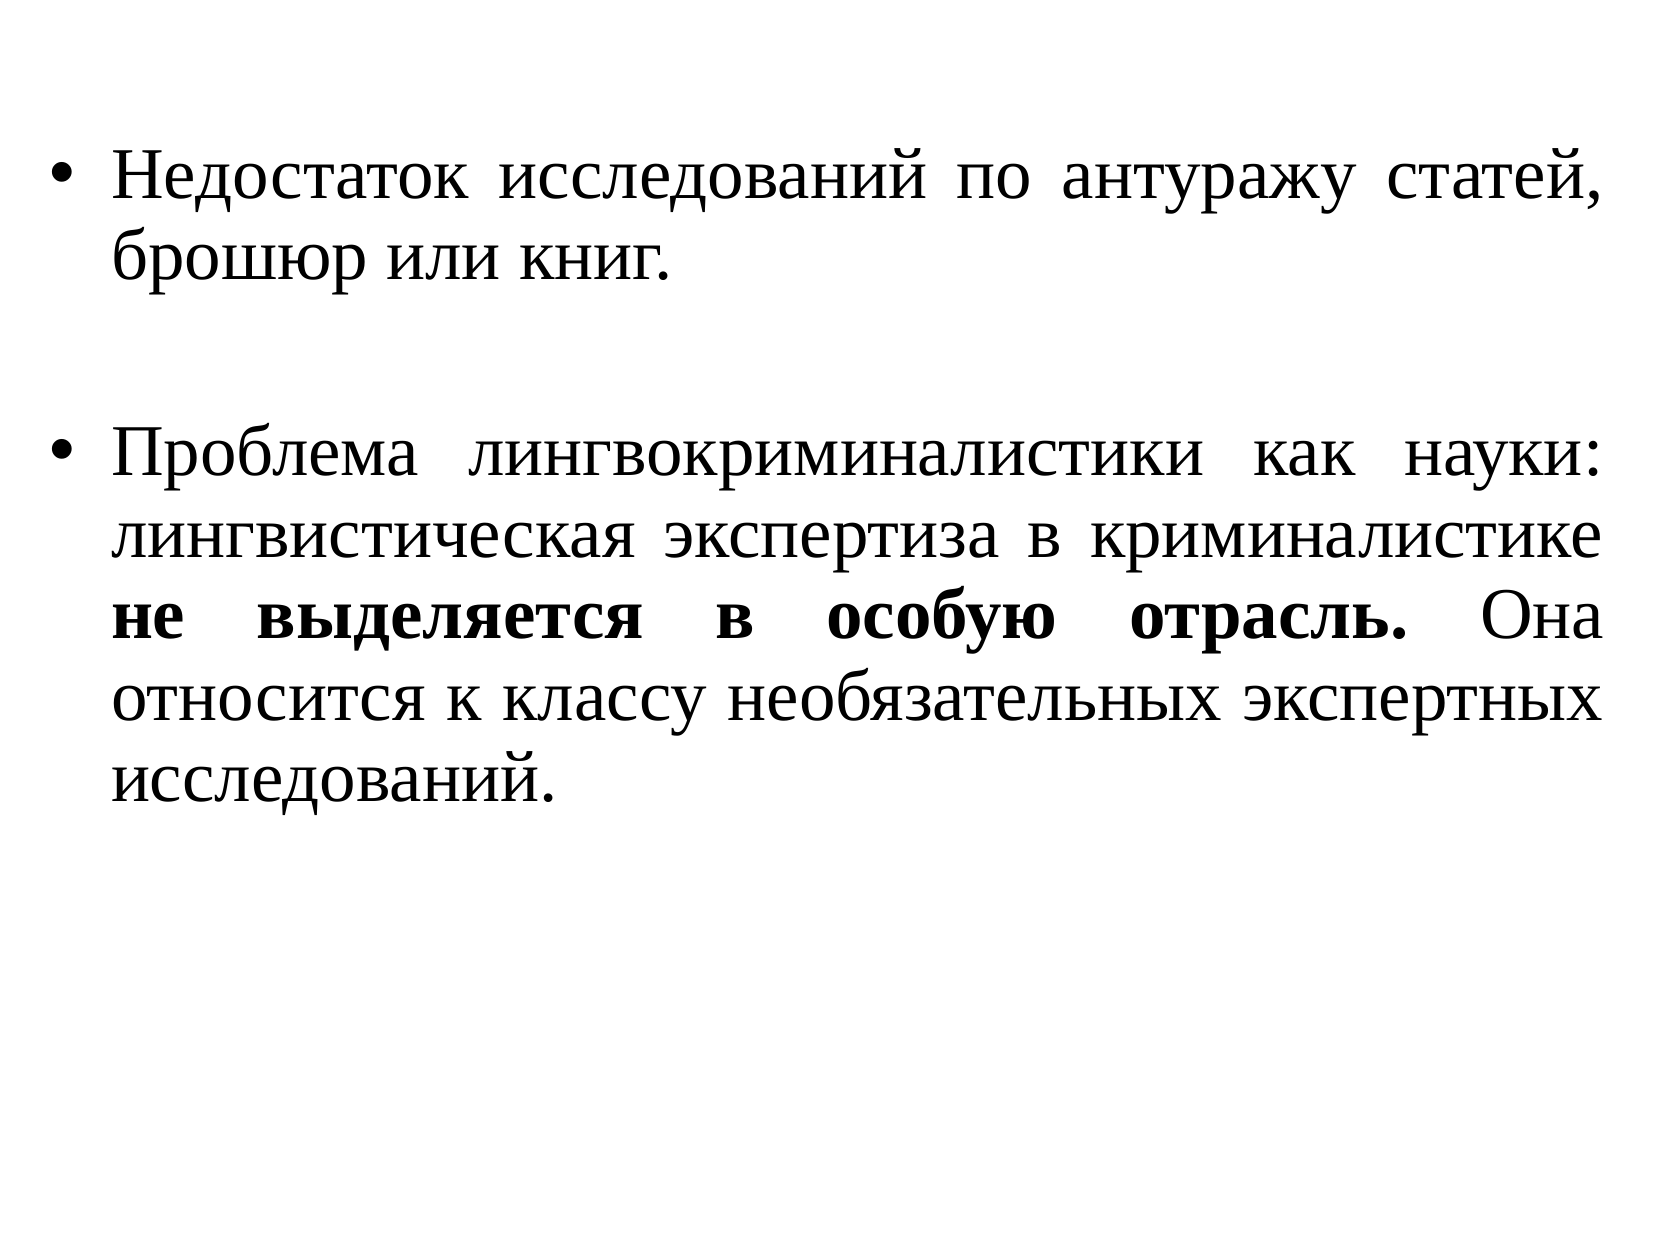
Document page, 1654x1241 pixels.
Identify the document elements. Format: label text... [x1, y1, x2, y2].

text_box Недостаток исследований по антуражу статей, брошюр или книг. Проблема лингвокриминалистики как науки: лингвистическая экспертиза в криминалистике не выделяется в особую отрасль. Она относится к классу необязательных экспертных исследований. [32, 20, 1622, 1206]
